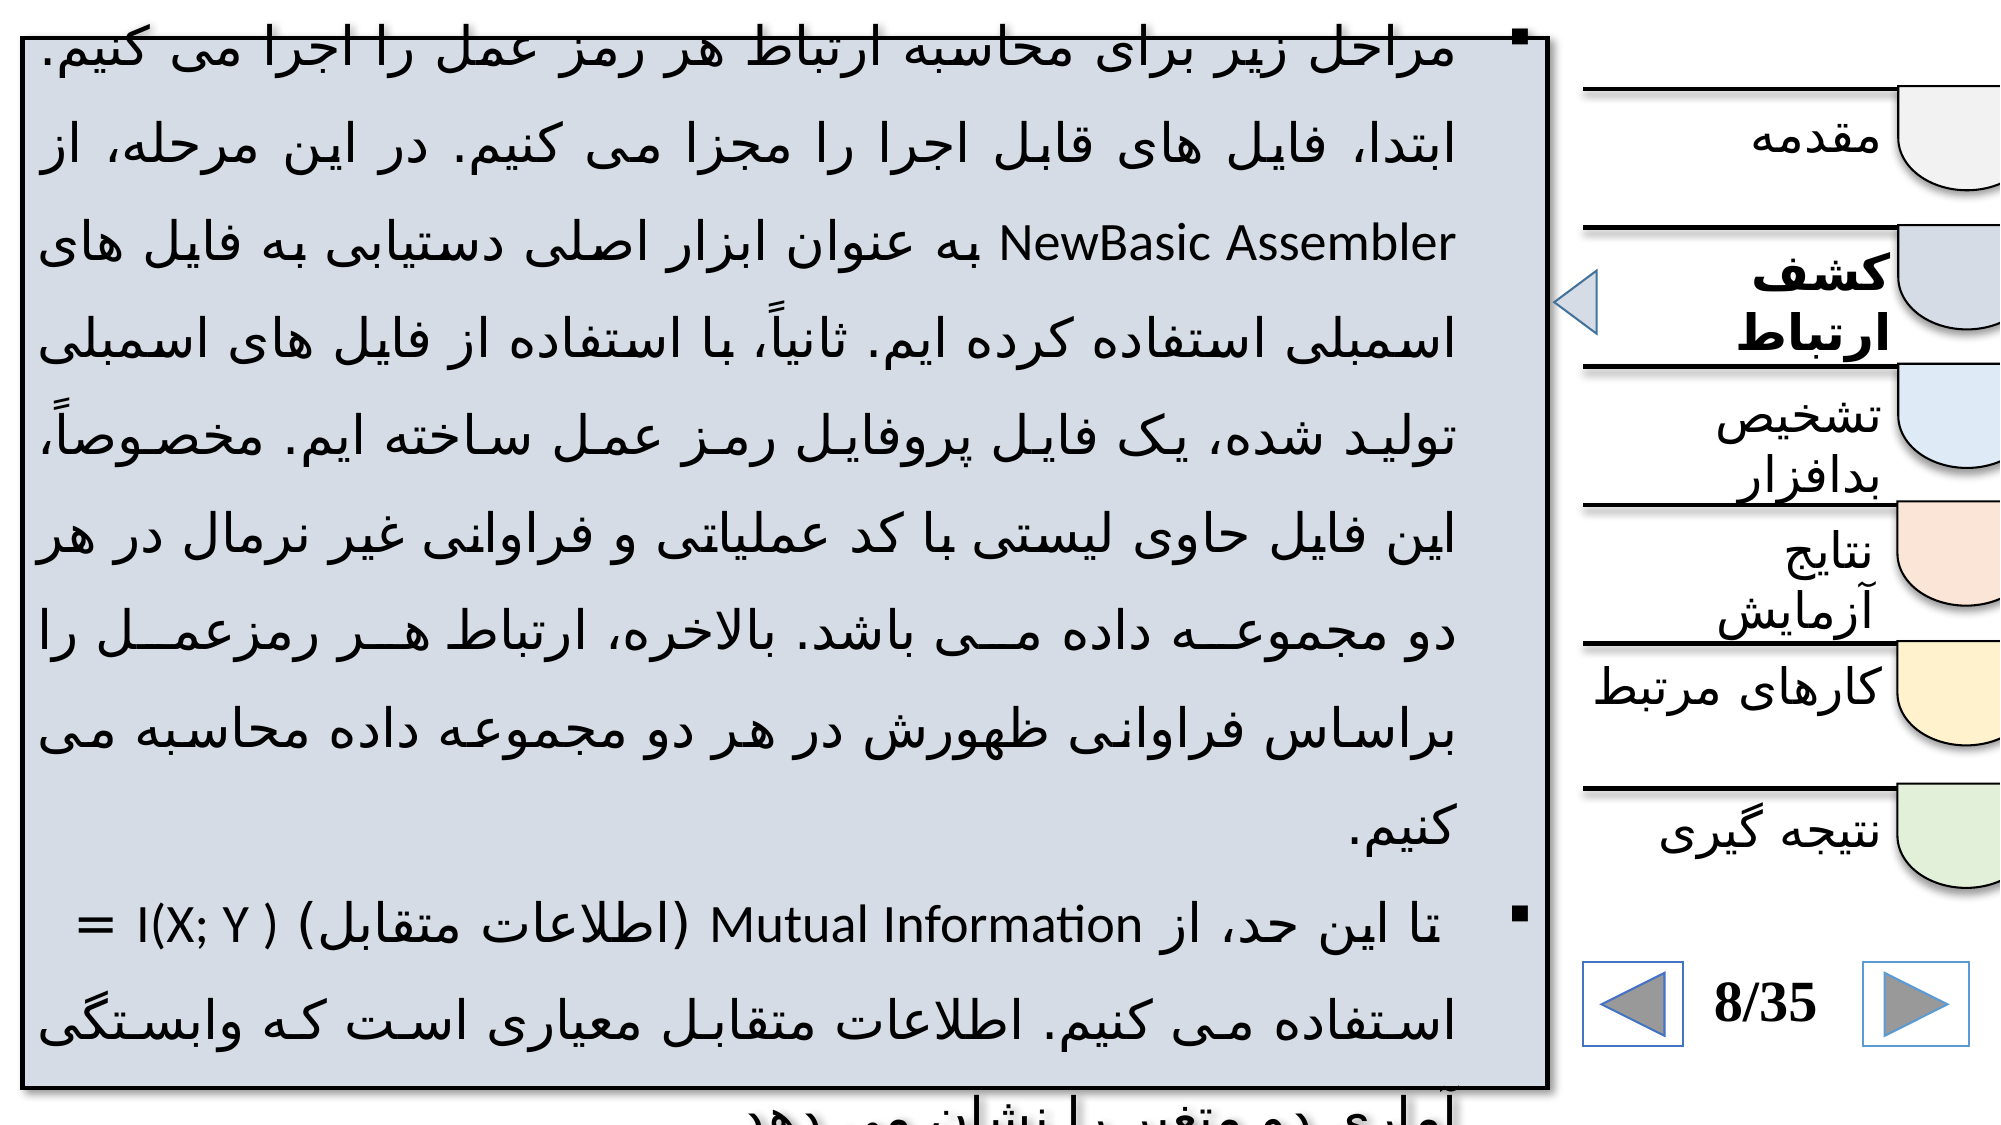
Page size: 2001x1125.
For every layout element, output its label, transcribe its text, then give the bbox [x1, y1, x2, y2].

text_box [1896, 644, 2000, 747]
text_box نتایج آزمایش [1631, 511, 1889, 641]
text_box [1897, 228, 2000, 331]
text_box [1896, 506, 2000, 607]
text_box کارهای مرتبط [1565, 647, 1898, 723]
text_box تشخیص بدافزار [1612, 375, 1898, 503]
text_box [1897, 90, 2000, 192]
text_box [1898, 789, 2000, 889]
text_box [1862, 961, 1970, 1047]
text_box مقدمه [1639, 95, 1898, 170]
text_box [1552, 268, 1598, 336]
text_box کشف ارتباط [1575, 233, 1906, 369]
text_box نتیجه گیری [1593, 789, 1898, 865]
text_box [1897, 362, 2000, 366]
text_box 8/35 [1683, 955, 1849, 1041]
text_box [1896, 500, 2000, 505]
text_box [1582, 961, 1684, 1047]
text_box [1897, 367, 2000, 469]
text_box [1896, 782, 2000, 788]
